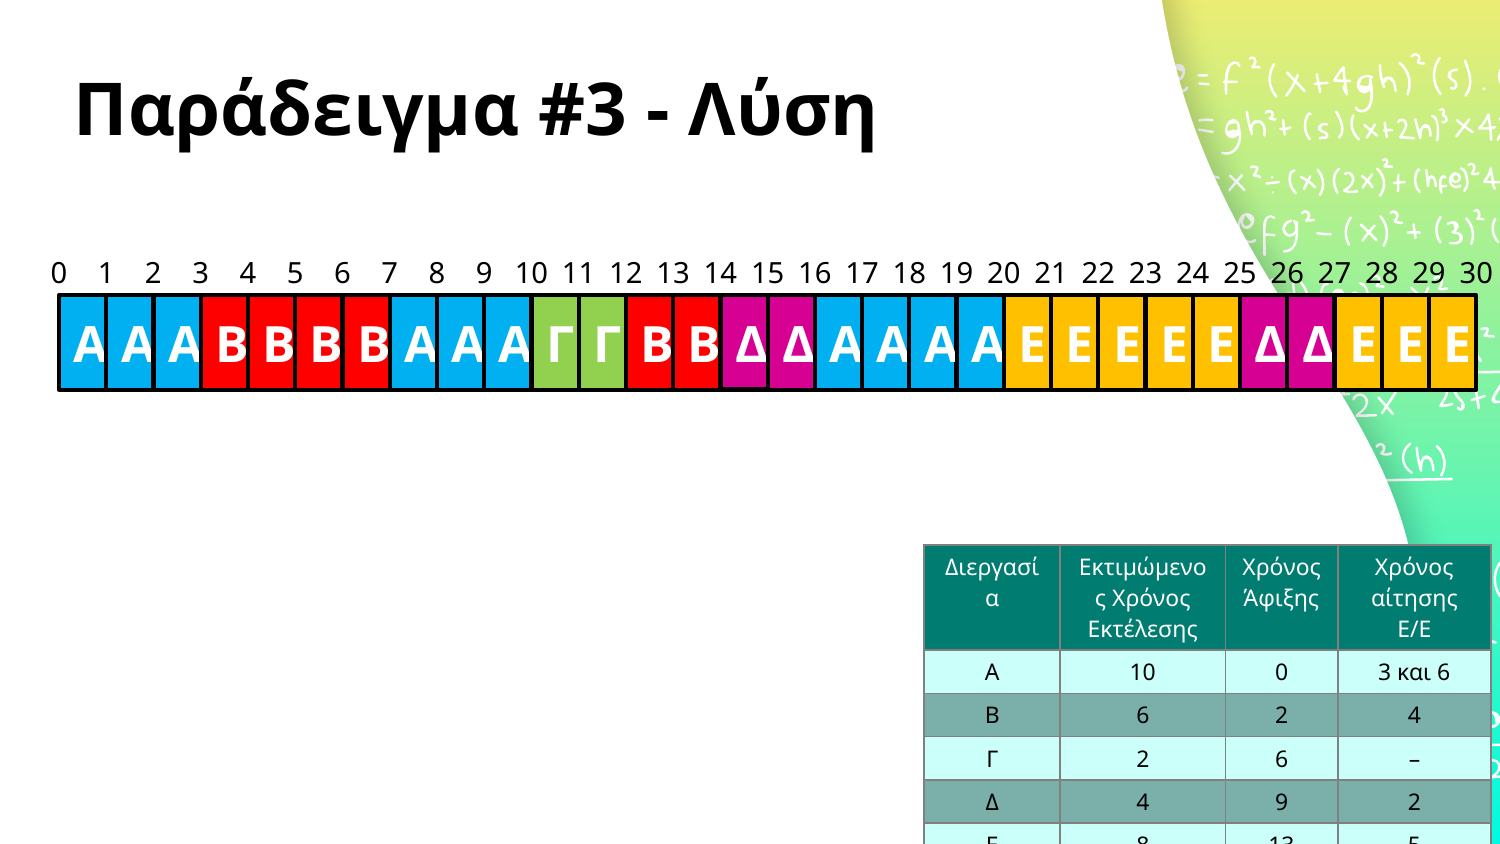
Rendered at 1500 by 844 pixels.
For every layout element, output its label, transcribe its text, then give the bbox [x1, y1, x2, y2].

table_cell 2 [1339, 781, 1490, 822]
text_box Ε [1380, 293, 1427, 392]
text_box 1 [86, 246, 126, 297]
text_box 22 [1079, 246, 1118, 297]
table_header Διεργασία [925, 546, 1059, 649]
text_box Β [340, 293, 388, 392]
text_box Ε [1144, 293, 1191, 392]
text_box 29 [1409, 246, 1449, 297]
text_box 10 [512, 246, 551, 297]
text_box Α [955, 293, 1002, 392]
text_box 12 [606, 246, 646, 297]
table_cell 9 [1226, 781, 1337, 822]
text_box Ε [1191, 293, 1238, 392]
text_box 28 [1362, 246, 1402, 297]
table_cell Δ [925, 781, 1059, 822]
table_cell 3 και 6 [1339, 651, 1490, 693]
text_box 11 [559, 246, 598, 297]
table_cell 13 [1226, 824, 1337, 844]
text_box 0 [39, 246, 79, 297]
text_box 7 [370, 246, 409, 297]
text_box 4 [228, 246, 268, 297]
text_box Ε [1427, 293, 1478, 392]
text_box Β [293, 293, 340, 392]
text_box 3 [181, 246, 220, 297]
text_box Α [388, 293, 435, 392]
text_box Α [860, 293, 907, 392]
table_cell 4 [1061, 781, 1225, 822]
table_cell 2 [1061, 737, 1225, 779]
table_cell 0 [1226, 651, 1337, 693]
text_box Α [151, 293, 199, 392]
text_box 19 [937, 246, 976, 297]
text_box 8 [417, 246, 457, 297]
text_box Δ [766, 293, 813, 392]
text_box Δ [1238, 293, 1285, 392]
table_cell – [1339, 737, 1490, 779]
text_box Α [104, 293, 151, 392]
text_box Δ [1285, 293, 1332, 392]
text_box 18 [890, 246, 929, 297]
text_box Δ [718, 293, 766, 392]
text_box 15 [748, 246, 787, 297]
text_box Α [57, 293, 104, 392]
title Παράδειγμα #3 - Λύση [59, 47, 1418, 142]
text_box 2 [134, 246, 173, 297]
text_box 20 [984, 246, 1024, 297]
text_box 26 [1268, 246, 1307, 297]
table_cell 6 [1226, 737, 1337, 779]
text_box Β [624, 293, 671, 392]
text_box 16 [795, 246, 835, 297]
text_box Ε [1096, 293, 1144, 392]
table_cell 6 [1061, 694, 1225, 736]
text_box Β [199, 293, 246, 392]
text_box Α [482, 293, 529, 392]
table_cell 10 [1061, 651, 1225, 693]
text_box Α [907, 293, 955, 392]
table_cell Γ [925, 737, 1059, 779]
table_cell 2 [1226, 694, 1337, 736]
text_box 13 [653, 246, 693, 297]
table_header Χρόνος Άφιξης [1226, 546, 1337, 649]
text_box Β [246, 293, 293, 392]
table_cell Β [925, 694, 1059, 736]
text_box 14 [701, 246, 740, 293]
text_box 23 [1126, 246, 1165, 297]
text_box 21 [1031, 246, 1071, 297]
text_box Ε [1049, 293, 1096, 392]
text_box 25 [1220, 246, 1260, 297]
text_box 9 [464, 246, 504, 297]
text_box Ε [1332, 293, 1380, 392]
text_box 6 [323, 246, 362, 297]
table_cell 8 [1061, 824, 1225, 844]
text_box 5 [275, 246, 315, 297]
text_box 27 [1315, 246, 1354, 297]
table_cell Α [925, 651, 1059, 693]
table_cell 5 [1339, 824, 1490, 844]
table_cell 4 [1339, 694, 1490, 736]
text_box Ε [1002, 293, 1049, 392]
table_header Εκτιμώμενος Χρόνος Εκτέλεσης [1061, 546, 1225, 649]
table_header Χρόνος αίτησης Ε/Ε [1339, 546, 1490, 649]
text_box Α [813, 293, 860, 392]
text_box Β [671, 293, 718, 392]
text_box Γ [529, 293, 577, 392]
text_box 17 [842, 246, 882, 297]
text_box Α [435, 293, 482, 392]
text_box 24 [1173, 246, 1213, 297]
text_box Γ [577, 293, 624, 392]
table_cell Ε [925, 824, 1059, 844]
text_box 30 [1457, 246, 1496, 297]
